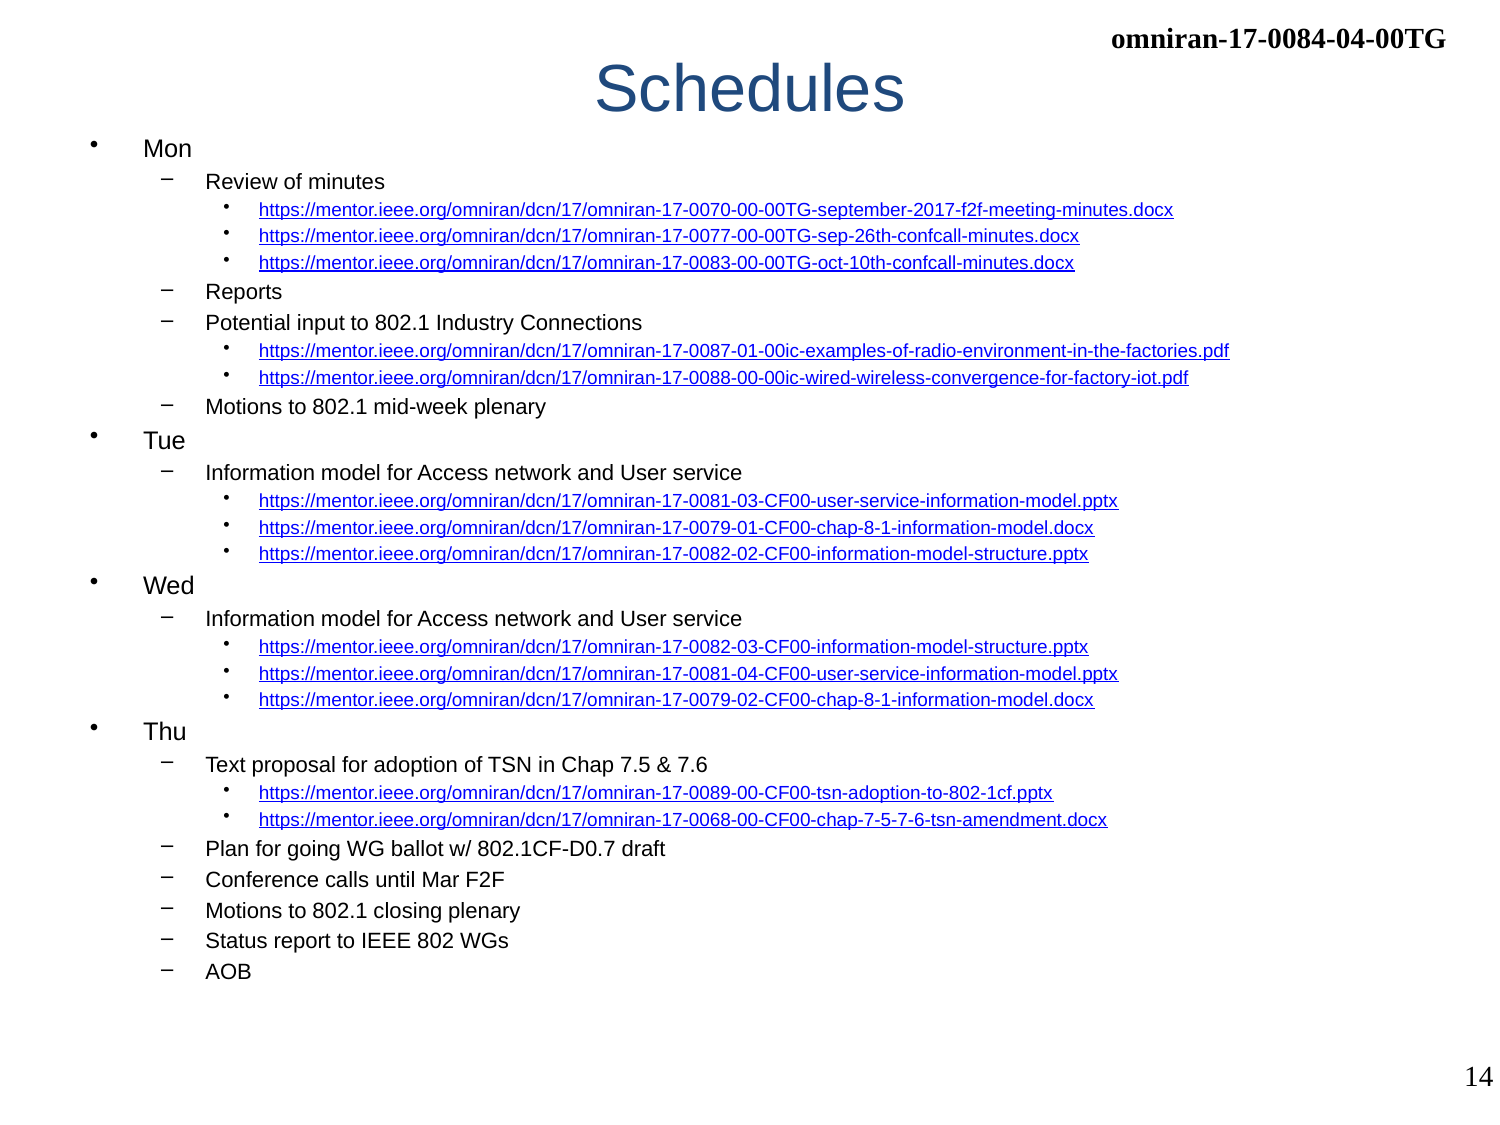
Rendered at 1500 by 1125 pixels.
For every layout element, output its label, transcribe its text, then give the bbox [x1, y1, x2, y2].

list Mon Review of minutes https://mentor.ieee.org/omniran/dcn/17/omniran-17-0070-00-00TG-september-2017-f2f-meeting-minutes.docx https://mentor.ieee.org/omniran/dcn/17/omniran-17-0077-00-00TG-sep-26th-confcall-minutes.docx https://mentor.ieee.org/omniran/dcn/17/omniran-17-0083-00-00TG-oct-10th-confcall-minutes.docx Reports Potential input to 802.1 Industry Connections https://mentor.ieee.org/omniran/dcn/17/omniran-17-0087-01-00ic-examples-of-radio-environment-in-the-factories.pdf https://mentor.ieee.org/omniran/dcn/17/omniran-17-0088-00-00ic-wired-wireless-convergence-for-factory-iot.pdf Motions to 802.1 mid-week plenary Tue Information model for Access network and User service https://mentor.ieee.org/omniran/dcn/17/omniran-17-0081-03-CF00-user-service-information-model.pptx https://mentor.ieee.org/omniran/dcn/17/omniran-17-0079-01-CF00-chap-8-1-information-model.docx https://mentor.ieee.org/omniran/dcn/17/omniran-17-0082-02-CF00-information-model-structure.pptx Wed Information model for Access network and User service https://mentor.ieee.org/omniran/dcn/17/omniran-17-0082-03-CF00-information-model-structure.pptx https://mentor.ieee.org/omniran/dcn/17/omniran-17-0081-04-CF00-user-service-information-model.pptx https://mentor.ieee.org/omniran/dcn/17/omniran-17-0079-02-CF00-chap-8-1-information-model.docx Thu Text proposal for adoption of TSN in Chap 7.5 & 7.6 https://mentor.ieee.org/omniran/dcn/17/omniran-17-0089-00-CF00-tsn-adoption-to-802-1cf.pptx https://mentor.ieee.org/omniran/dcn/17/omniran-17-0068-00-CF00-chap-7-5-7-6-tsn-amendment.docx Plan for going WG ballot w/ 802.1CF-D0.7 draft Conference calls until Mar F2F Motions to 802.1 closing plenary Status report to IEEE 802 WGs AOB [75, 125, 1425, 1005]
title Schedules [75, 45, 1425, 125]
